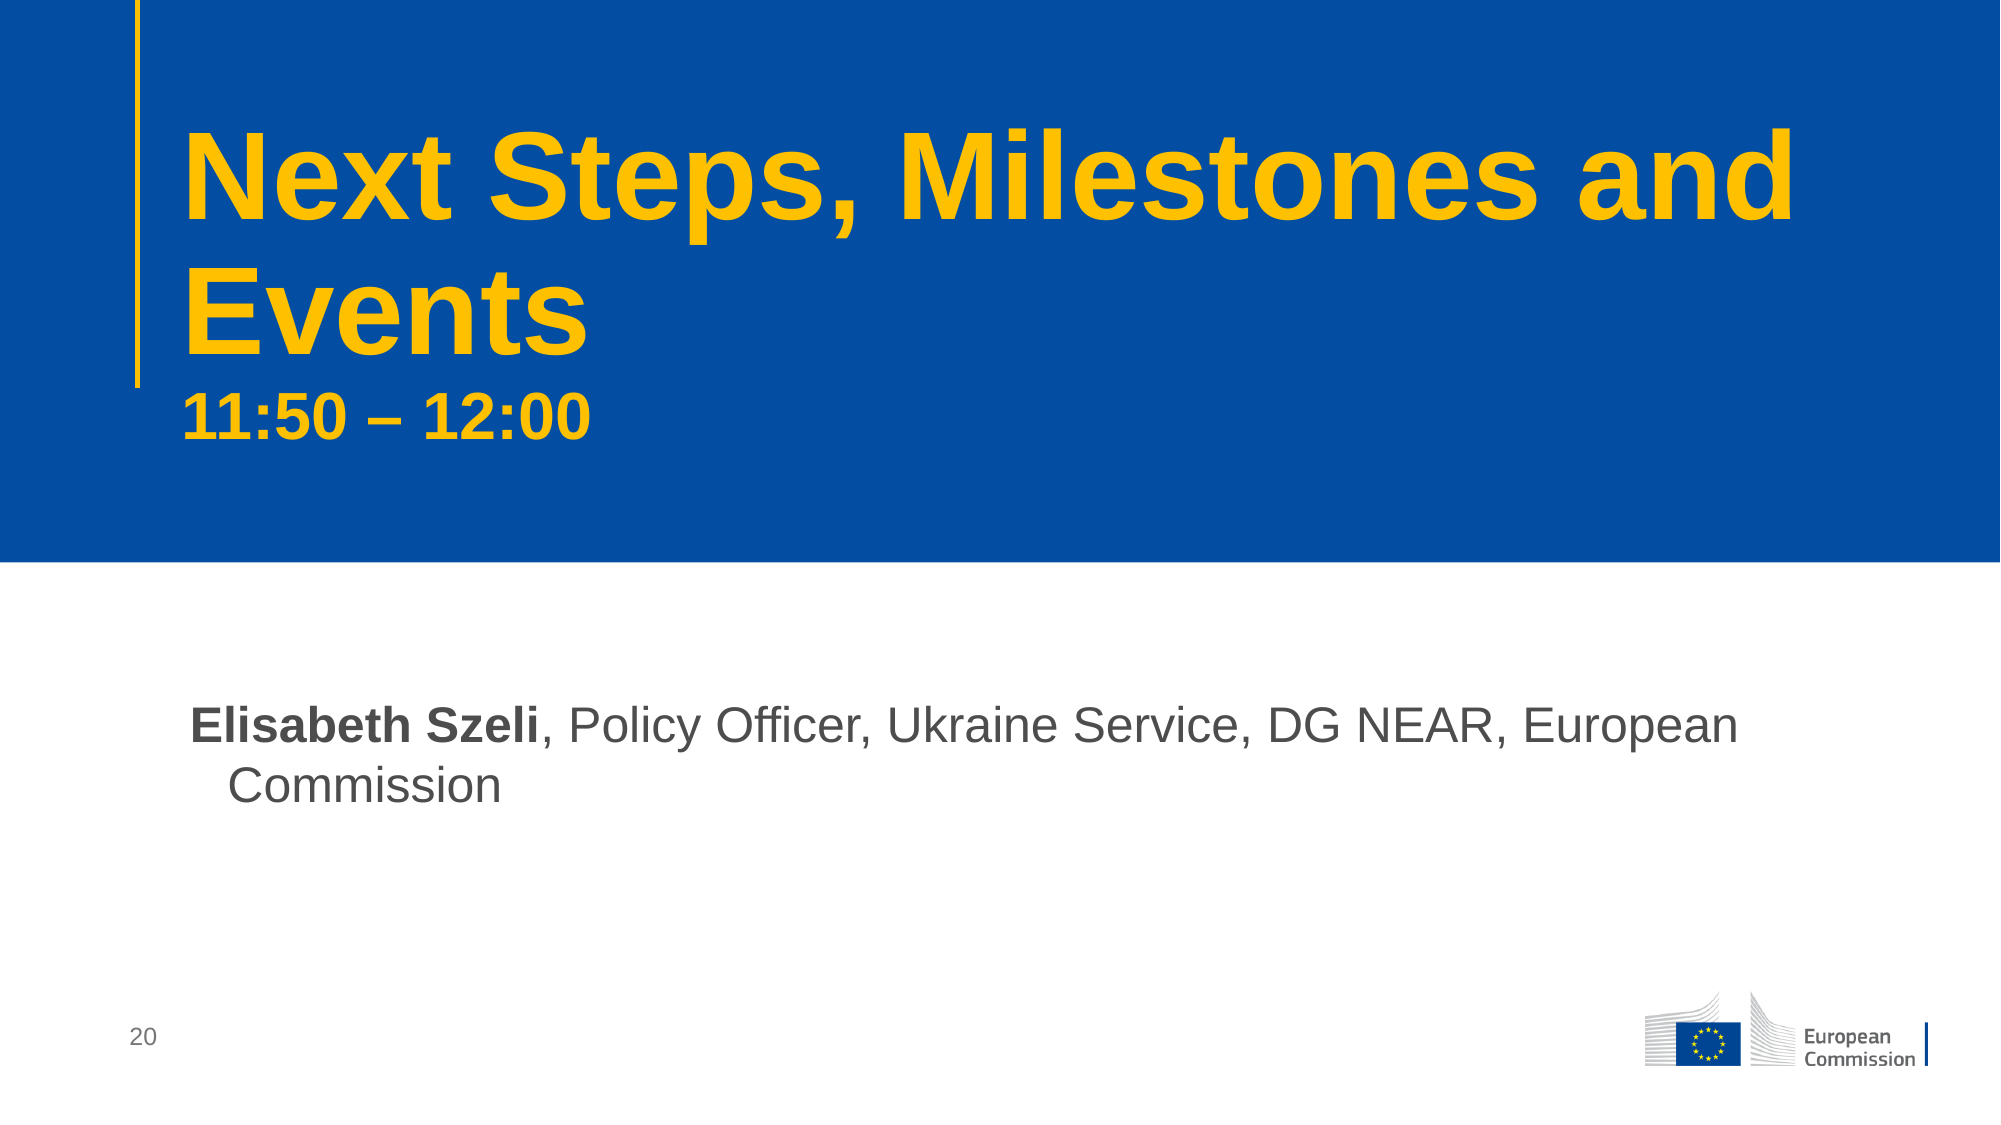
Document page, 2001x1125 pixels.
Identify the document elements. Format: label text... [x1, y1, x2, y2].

slide_number 20 [114, 1005, 565, 1066]
picture [1645, 991, 1928, 1066]
list Elisabeth Szeli, Policy Officer, Ukraine Service, DG NEAR, European Commission [137, 685, 1924, 951]
title Next Steps, Milestones and Events 11:50 – 12:00 [166, 250, 1833, 454]
